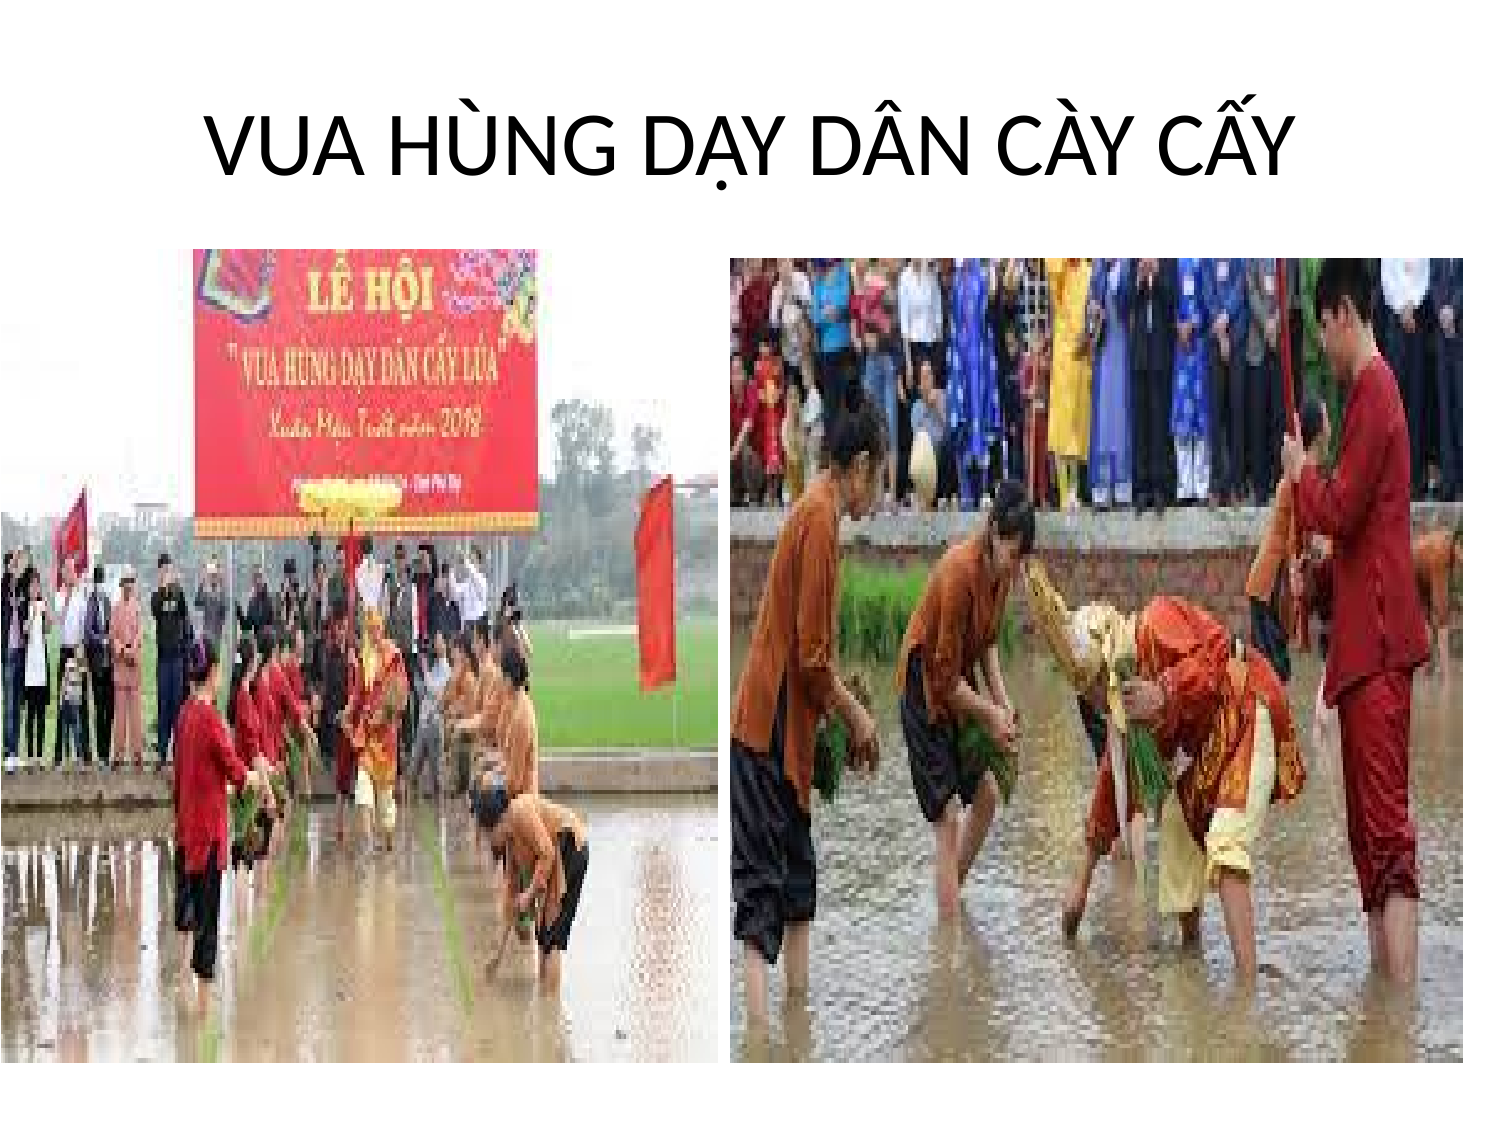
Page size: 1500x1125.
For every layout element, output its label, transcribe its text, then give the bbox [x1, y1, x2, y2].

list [1, 249, 719, 1063]
title VUA HÙNG DẠY DÂN CÀY CẤY [75, 45, 1425, 233]
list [730, 258, 1463, 1063]
